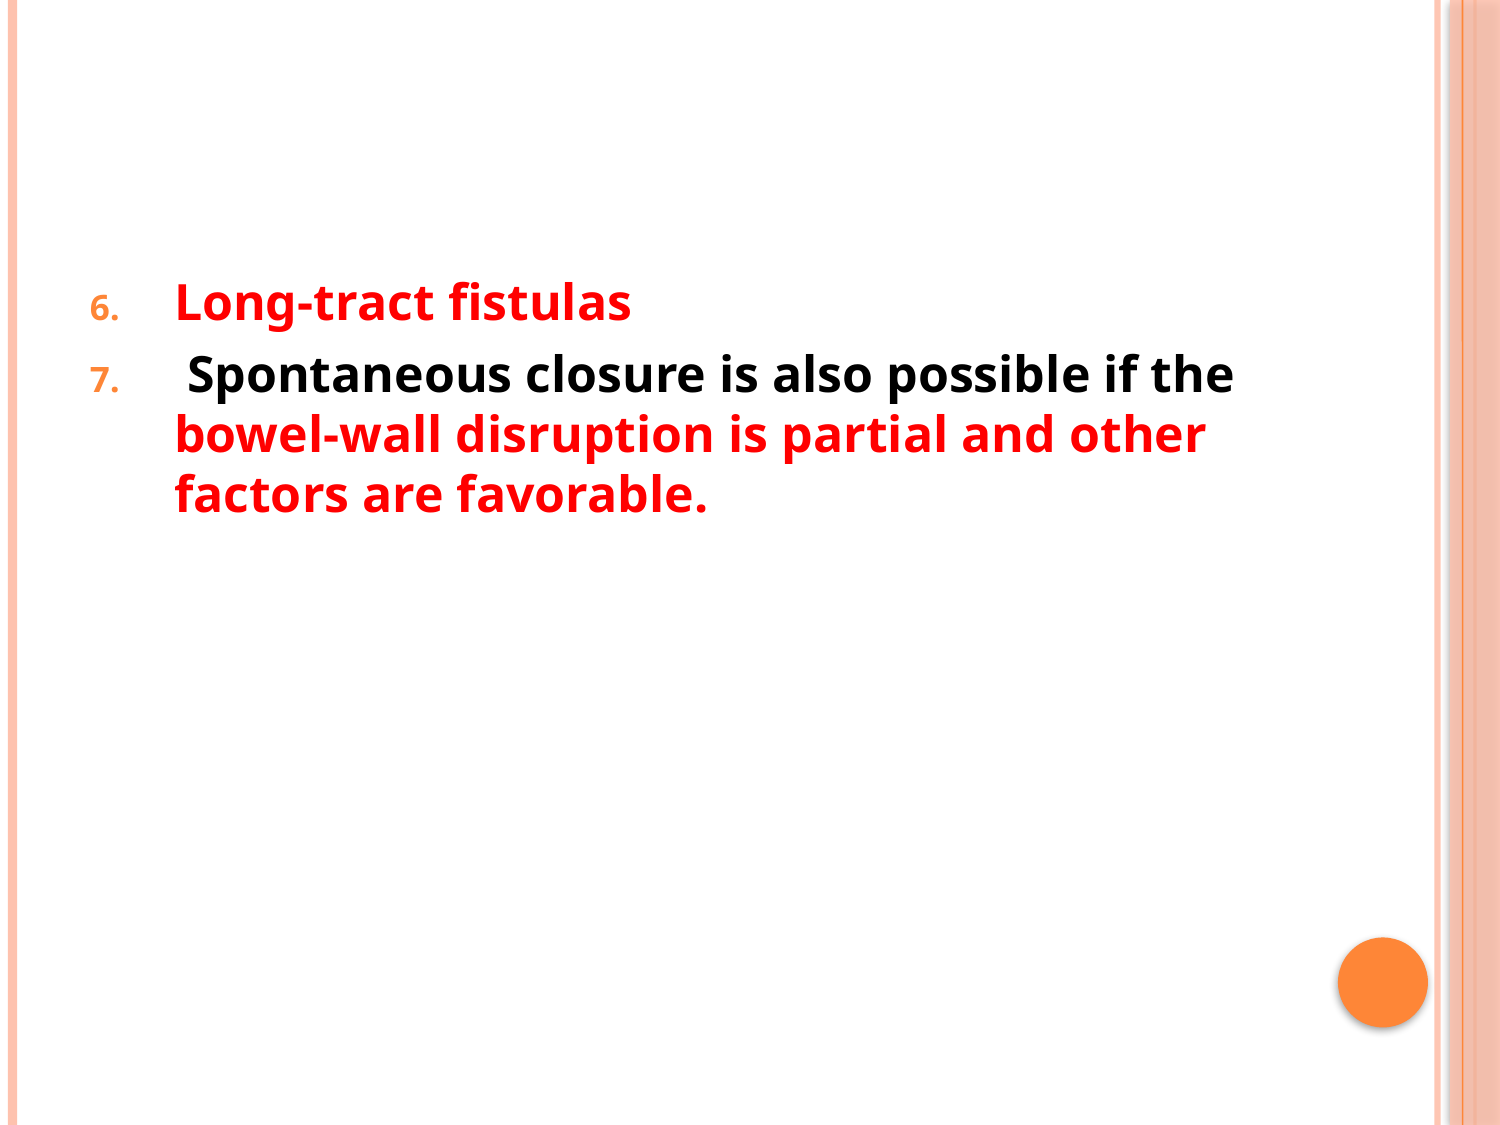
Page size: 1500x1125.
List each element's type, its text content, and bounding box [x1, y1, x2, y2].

list Long-tract fistulas Spontaneous closure is also possible if the bowel-wall disruption is partial and other factors are favorable. [75, 262, 1300, 1062]
